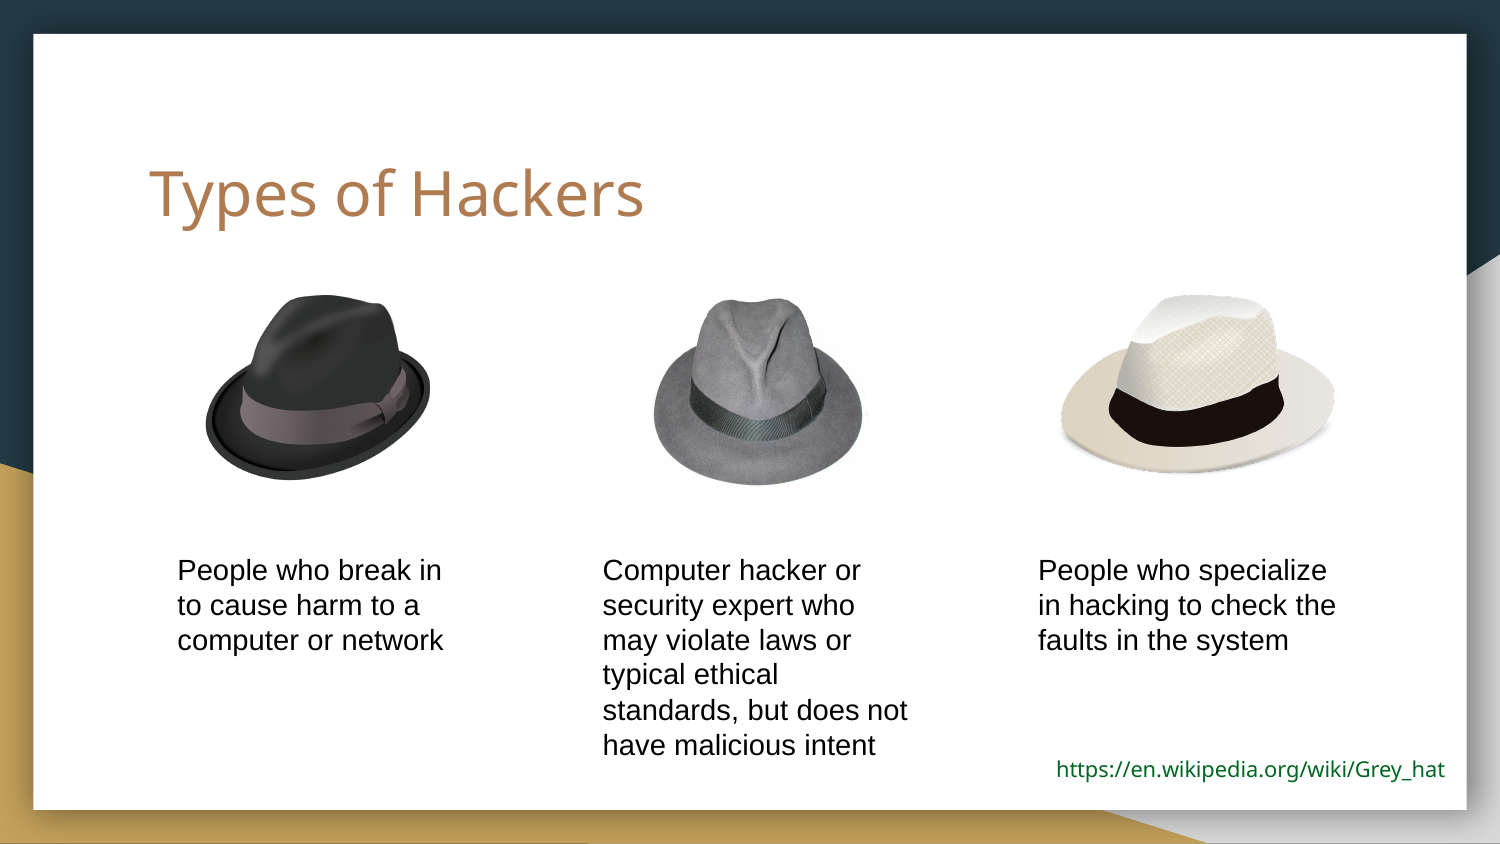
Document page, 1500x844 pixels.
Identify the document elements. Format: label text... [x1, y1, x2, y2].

text_box People who specialize in hacking to check the faults in the system [1023, 536, 1356, 693]
picture [1040, 295, 1338, 477]
text_box Computer hacker or security expert who may violate laws or typical ethical standards, but does not have malicious intent [587, 536, 934, 693]
title Types of Hackers [134, 138, 1366, 296]
picture [187, 295, 449, 489]
picture [651, 295, 870, 489]
text_box https://en.wikipedia.org/wiki/Grey_hat [1041, 741, 1467, 807]
text_box People who break in to cause harm to a computer or network [162, 536, 474, 693]
